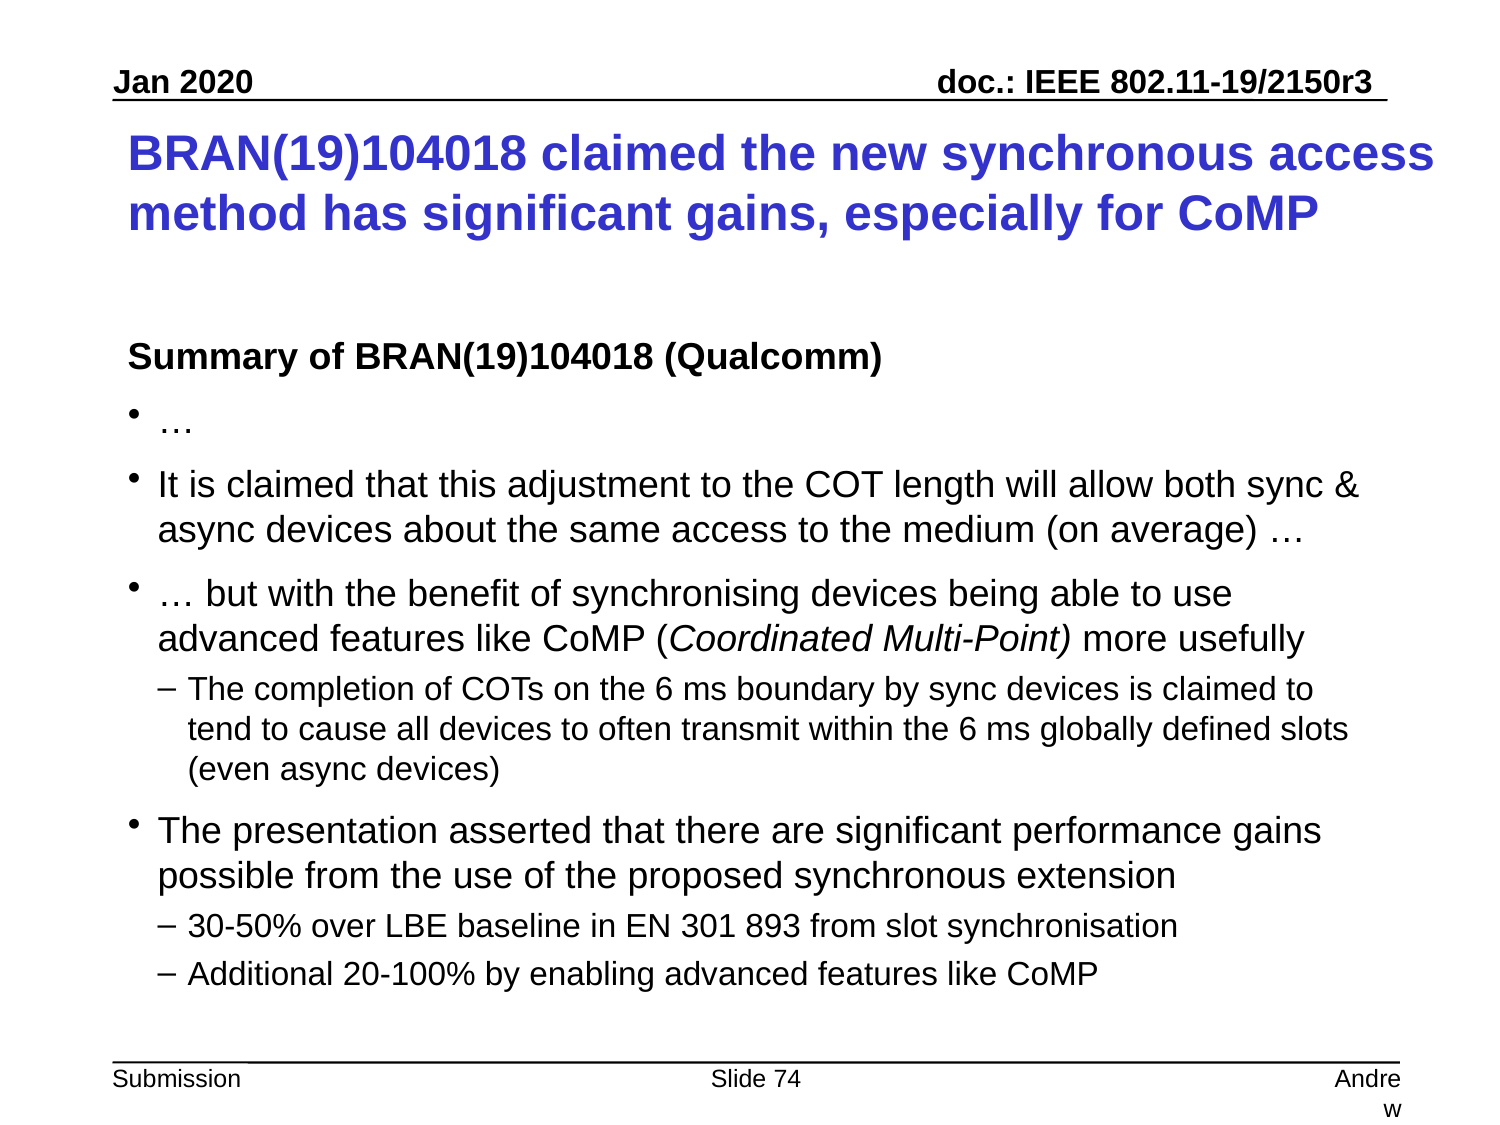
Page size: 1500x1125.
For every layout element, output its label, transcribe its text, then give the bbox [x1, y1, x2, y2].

slide_number Slide 74 [709, 1061, 803, 1093]
footer Andrew Myles, Cisco [1320, 1061, 1402, 1093]
list Summary of BRAN(19)104018 (Qualcomm) … It is claimed that this adjustment to the COT length will allow both sync & async devices about the same access to the medium (on average) … … but with the benefit of synchronising devices being able to use advanced features like CoMP (Coordinated Multi-Point) more usefully The completion of COTs on the 6 ms boundary by sync devices is claimed to tend to cause all devices to often transmit within the 6 ms globally defined slots (even async devices) The presentation asserted that there are significant performance gains possible from the use of the proposed synchronous extension 30-50% over LBE baseline in EN 301 893 from slot synchronisation Additional 20-100% by enabling advanced features like CoMP [112, 324, 1388, 1000]
title BRAN(19)104018 claimed the new synchronous access method has significant gains, especially for CoMP [112, 112, 1475, 288]
